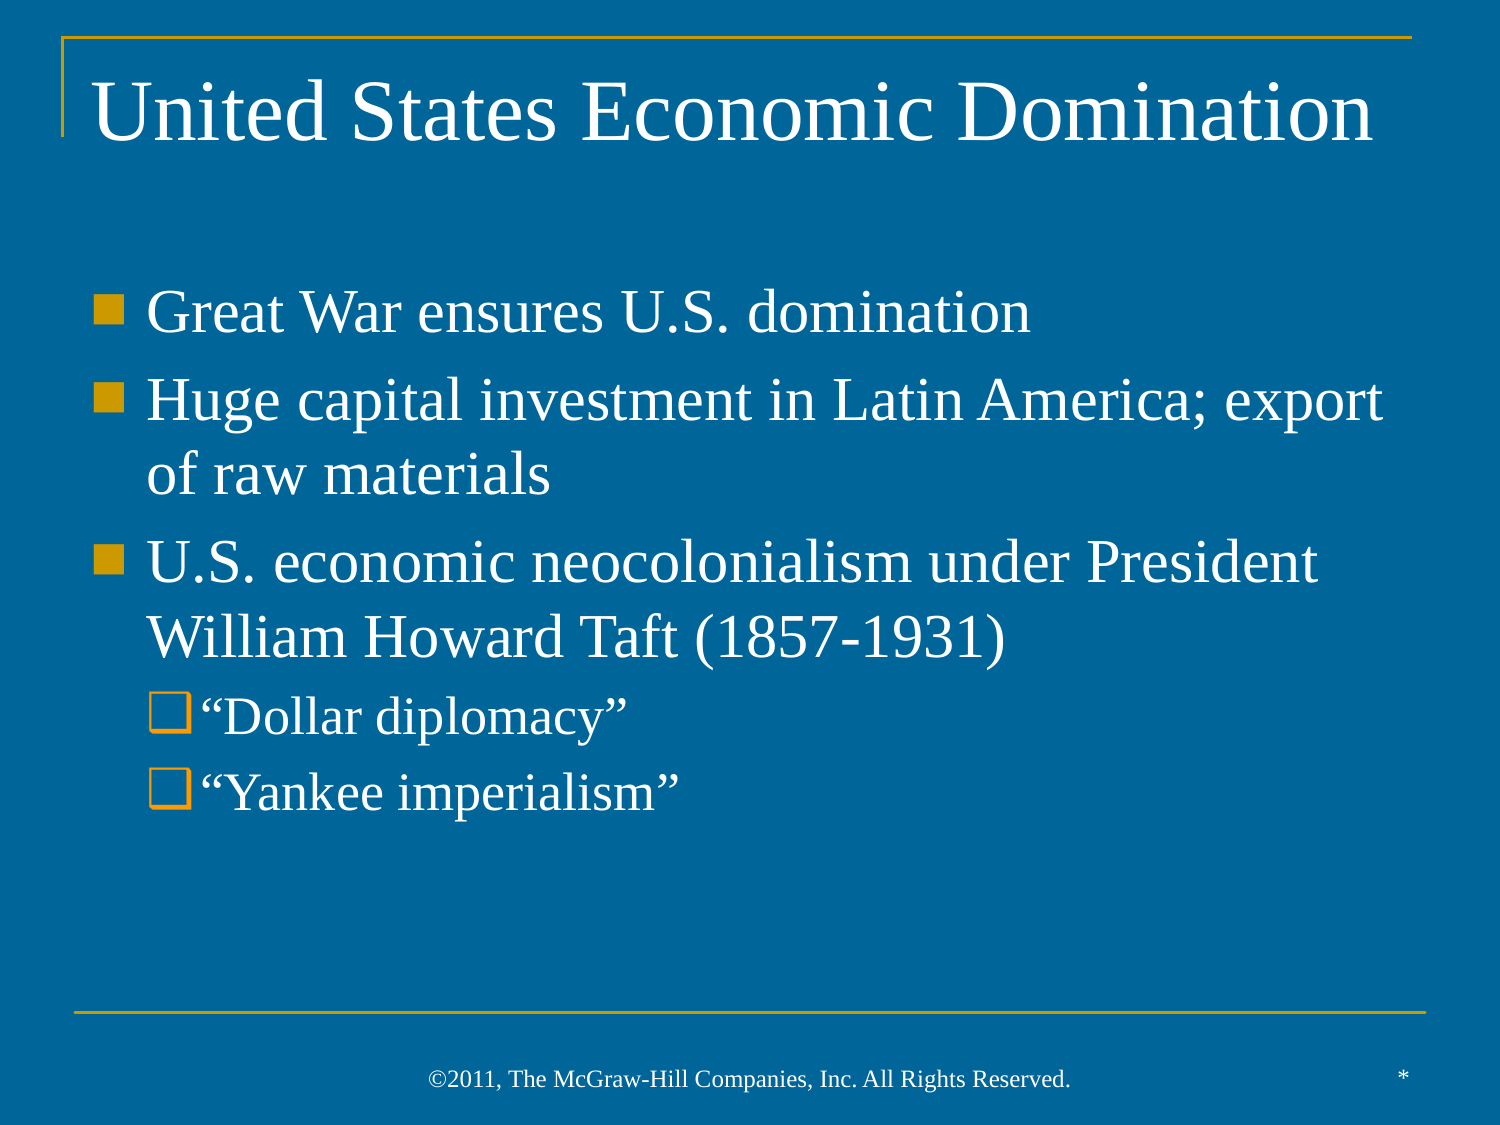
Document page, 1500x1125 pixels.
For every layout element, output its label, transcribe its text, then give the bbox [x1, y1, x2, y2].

title United States Economic Domination [75, 45, 1425, 233]
text_box ©2011, The McGraw-Hill Companies, Inc. All Rights Reserved. [324, 1024, 1175, 1100]
text_box * [1175, 1024, 1425, 1100]
list Great War ensures U.S. domination Huge capital investment in Latin America; export of raw materials U.S. economic neocolonialism under President William Howard Taft (1857-1931) “Dollar diplomacy” “Yankee imperialism” [75, 262, 1425, 1006]
